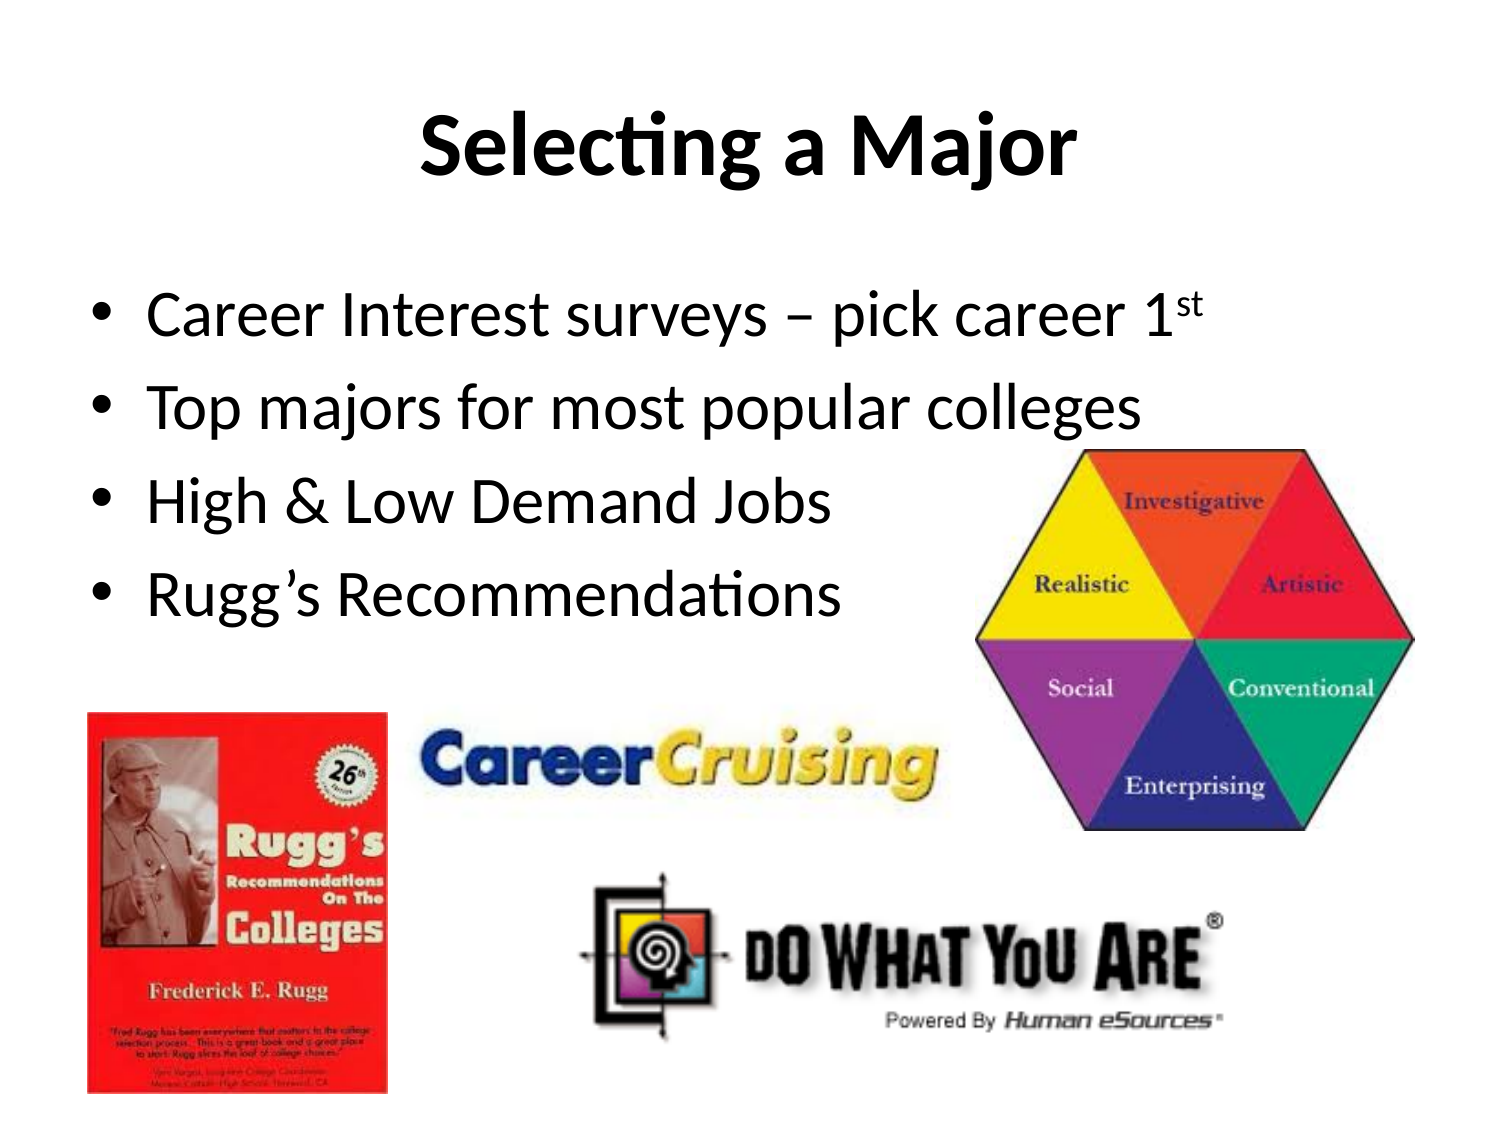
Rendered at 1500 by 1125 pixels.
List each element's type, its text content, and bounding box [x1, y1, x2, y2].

list Career Interest surveys – pick career 1st Top majors for most popular colleges High & Low Demand Jobs Rugg’s Recommendations [75, 262, 1425, 1005]
picture [87, 449, 1415, 1095]
title Selecting a Major [75, 45, 1425, 233]
picture [549, 862, 1263, 1088]
